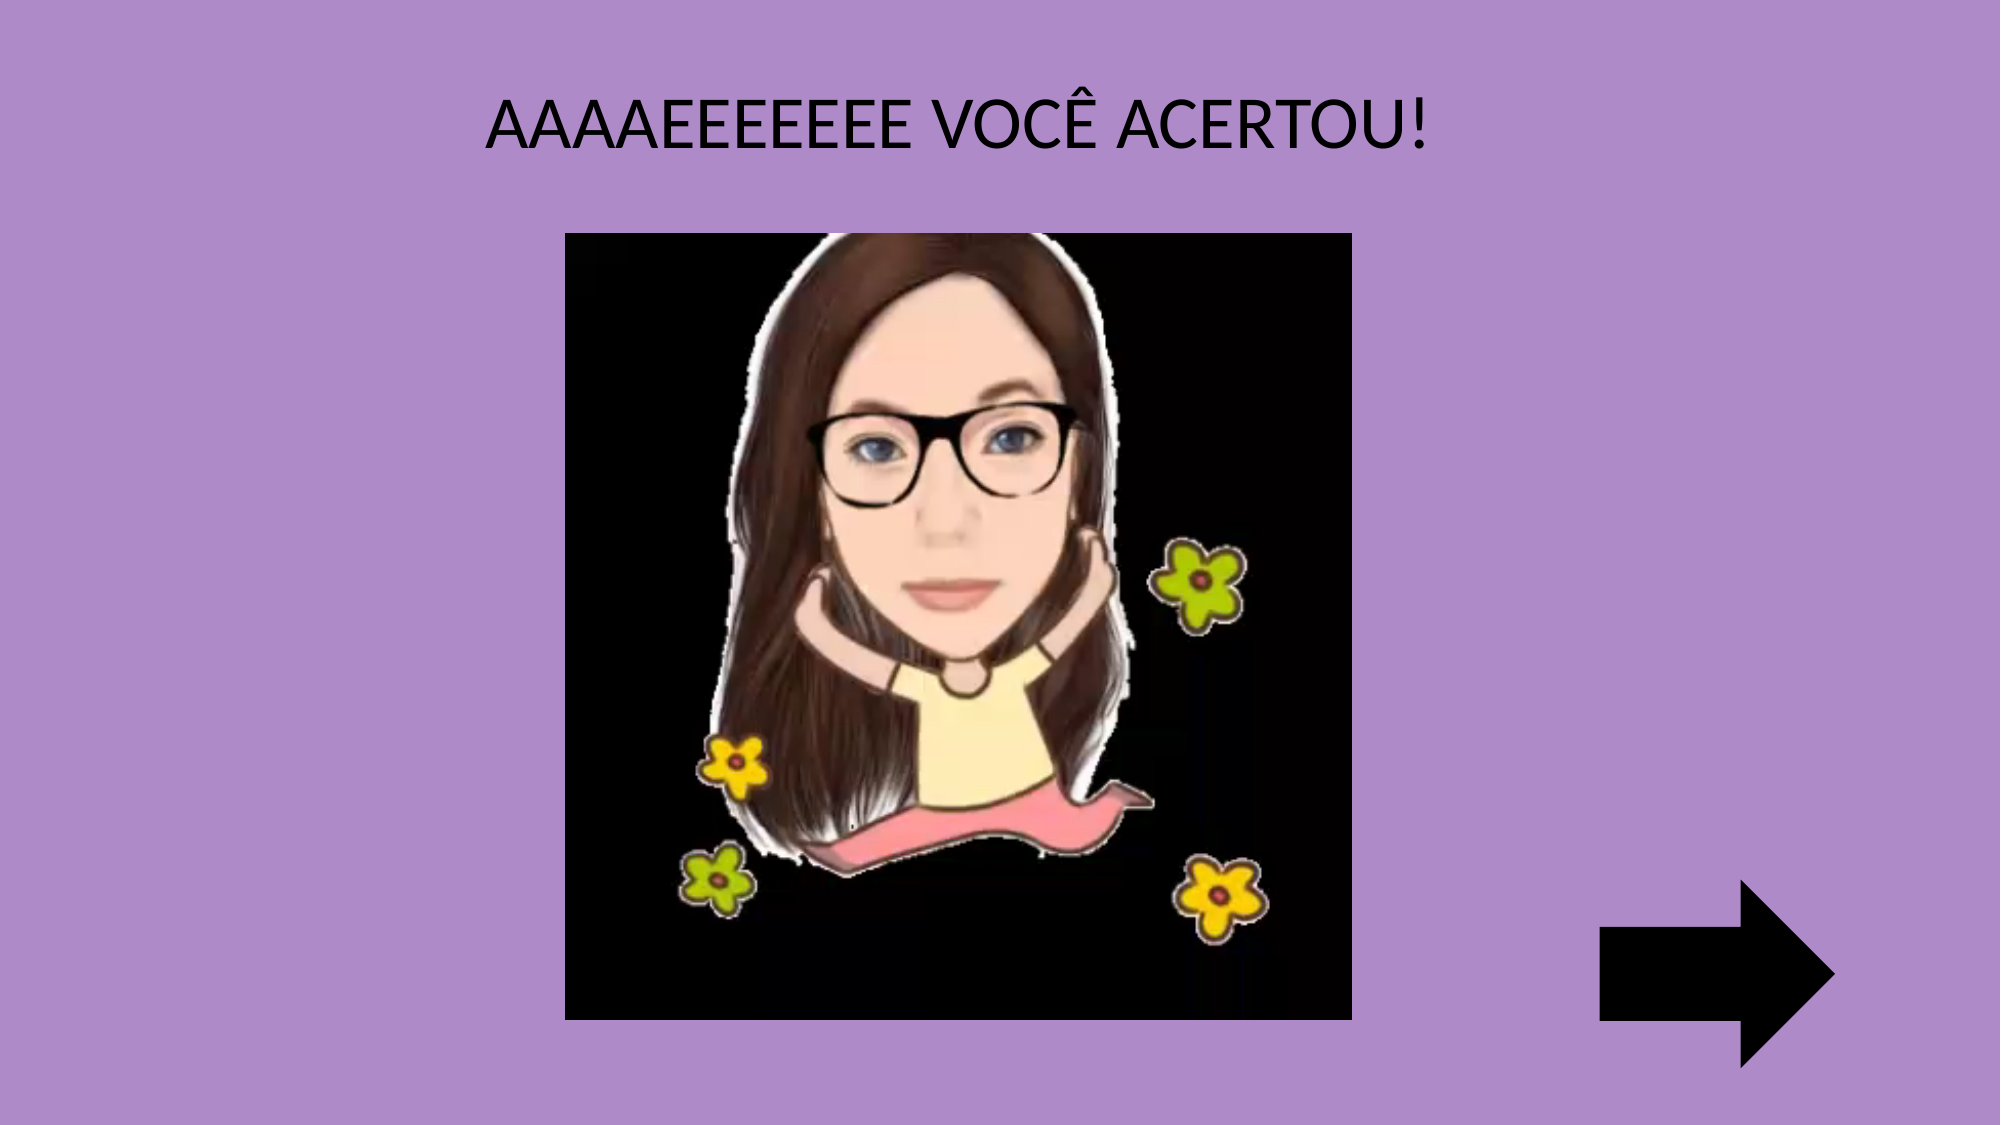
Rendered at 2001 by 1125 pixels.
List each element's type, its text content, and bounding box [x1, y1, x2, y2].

text_box AAAAEEEEEEE VOCÊ ACERTOU! [261, 66, 1657, 172]
text_box [1599, 879, 1836, 1069]
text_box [565, 232, 1353, 1021]
